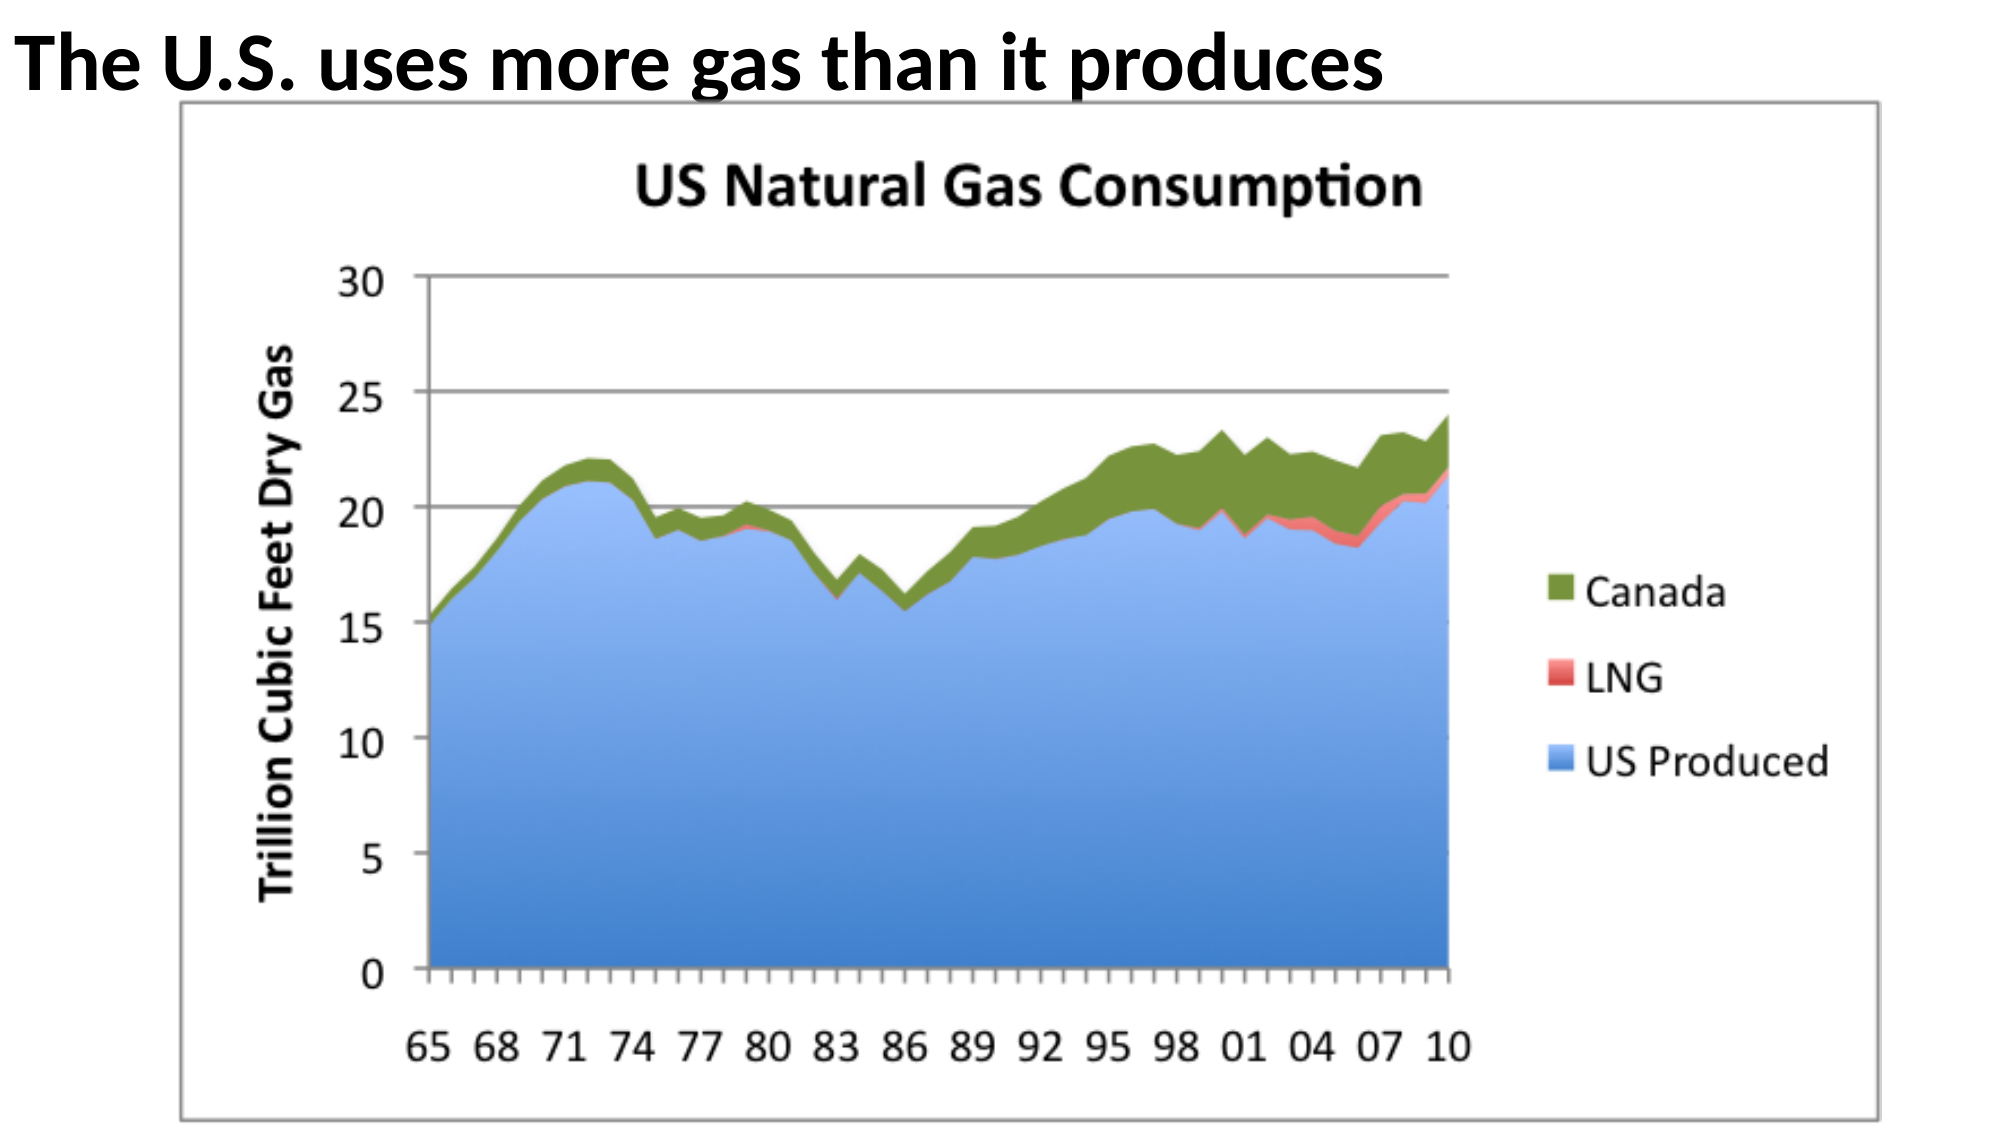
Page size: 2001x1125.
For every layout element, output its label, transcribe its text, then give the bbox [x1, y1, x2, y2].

text_box The U.S. uses more gas than it produces [0, 0, 2000, 115]
picture [178, 98, 1882, 1125]
